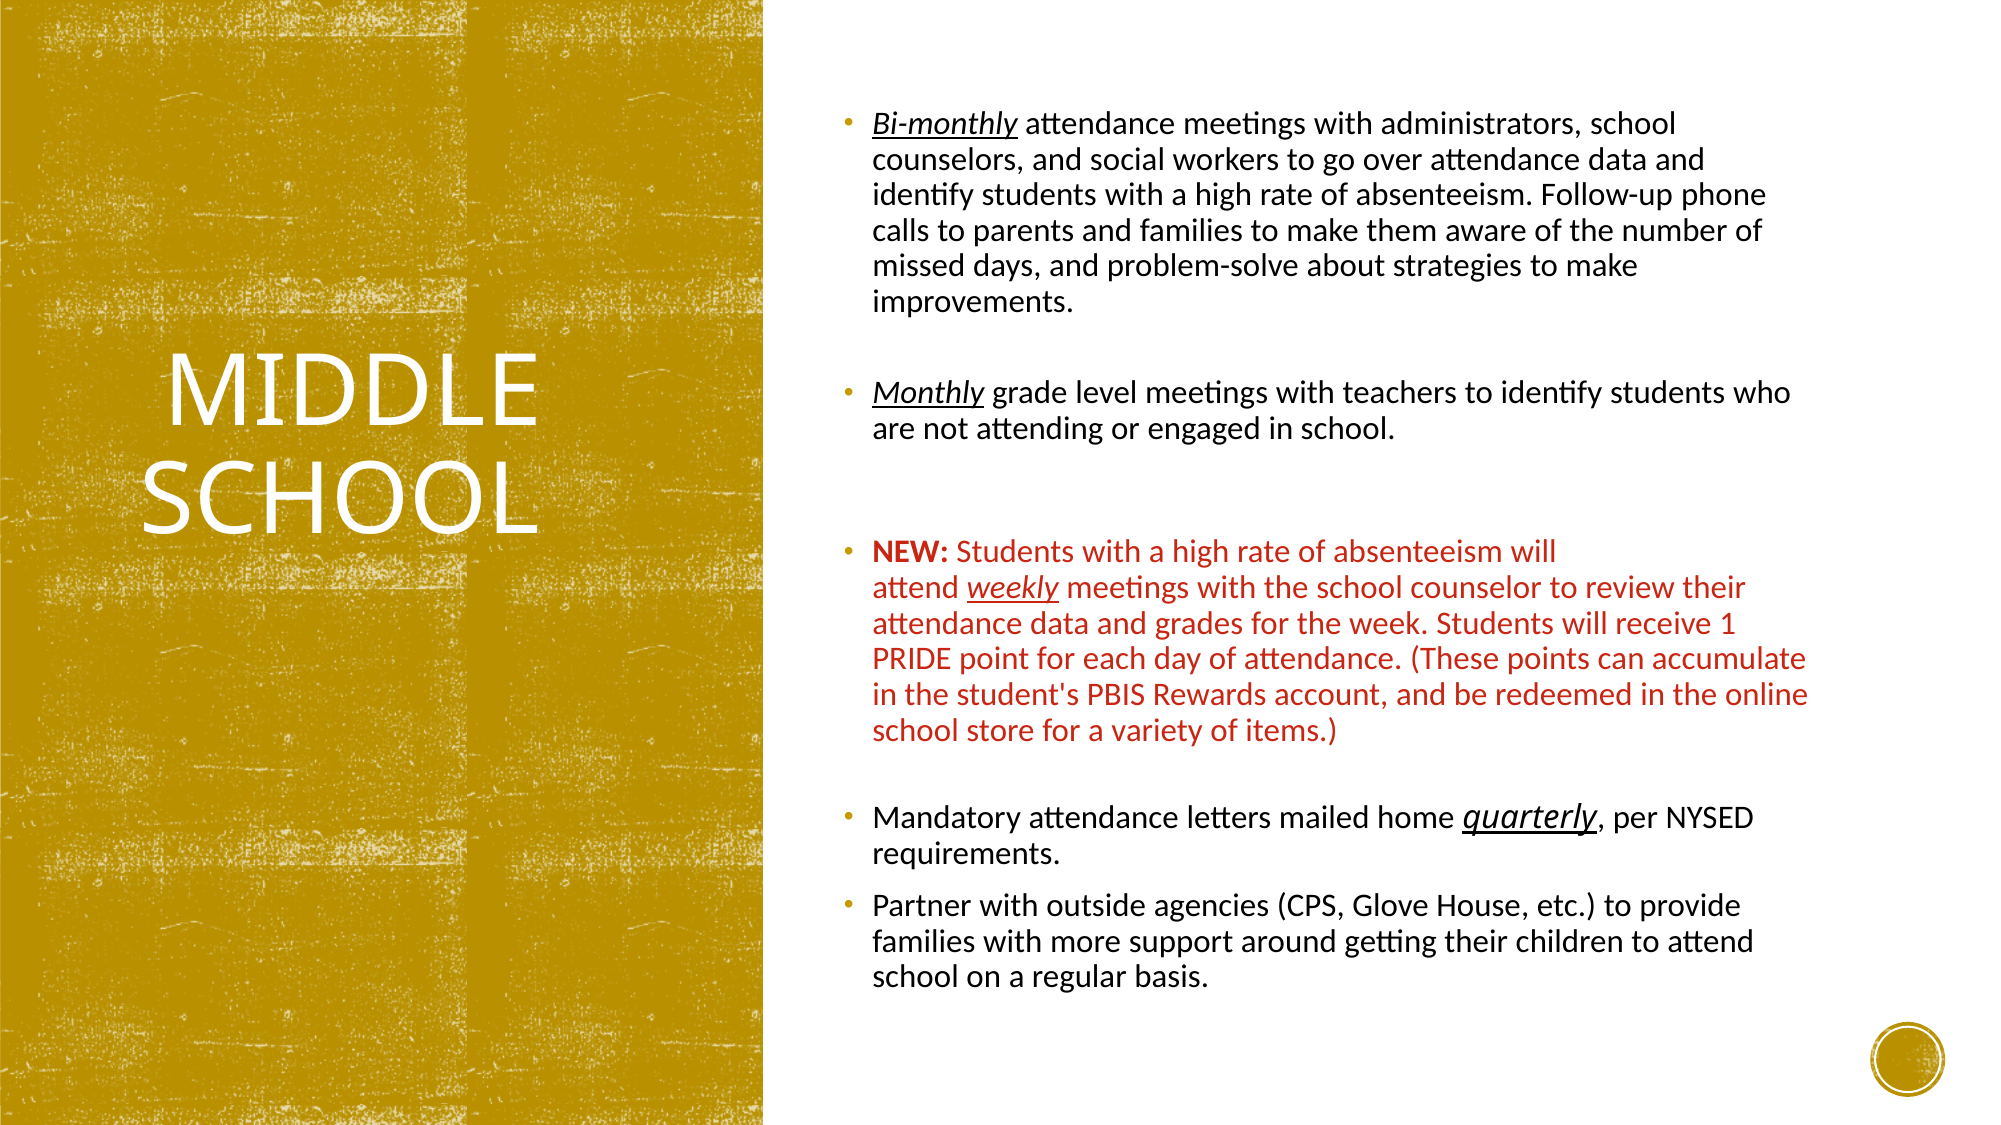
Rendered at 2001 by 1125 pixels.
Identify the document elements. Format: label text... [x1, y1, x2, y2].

text_box [1870, 1021, 1946, 1097]
title Middle school [50, 0, 655, 907]
text_box [763, 0, 2000, 1125]
text_box [1875, 1026, 1941, 1093]
text_box [0, 0, 763, 1125]
list Bi-monthly attendance meetings with administrators, school counselors, and social workers to go over attendance data and identify students with a high rate of absenteeism. Follow-up phone calls to parents and families to make them aware of the number of missed days, and problem-solve about strategies to make improvements. Monthly grade level meetings with teachers to identify students who are not attending or engaged in school. NEW: Students with a high rate of absenteeism will attend weekly meetings with the school counselor to review their attendance data and grades for the week. Students will receive 1 PRIDE point for each day of attendance. (These points can accumulate in the student's PBIS Rewards account, and be redeemed in the online school store for a variety of items.) Mandatory attendance letters mailed home quarterly, per NYSED requirements. Partner with outside agencies (CPS, Glove House, etc.) to provide families with more support around getting their children to attend school on a regular basis. [829, 98, 1826, 1013]
